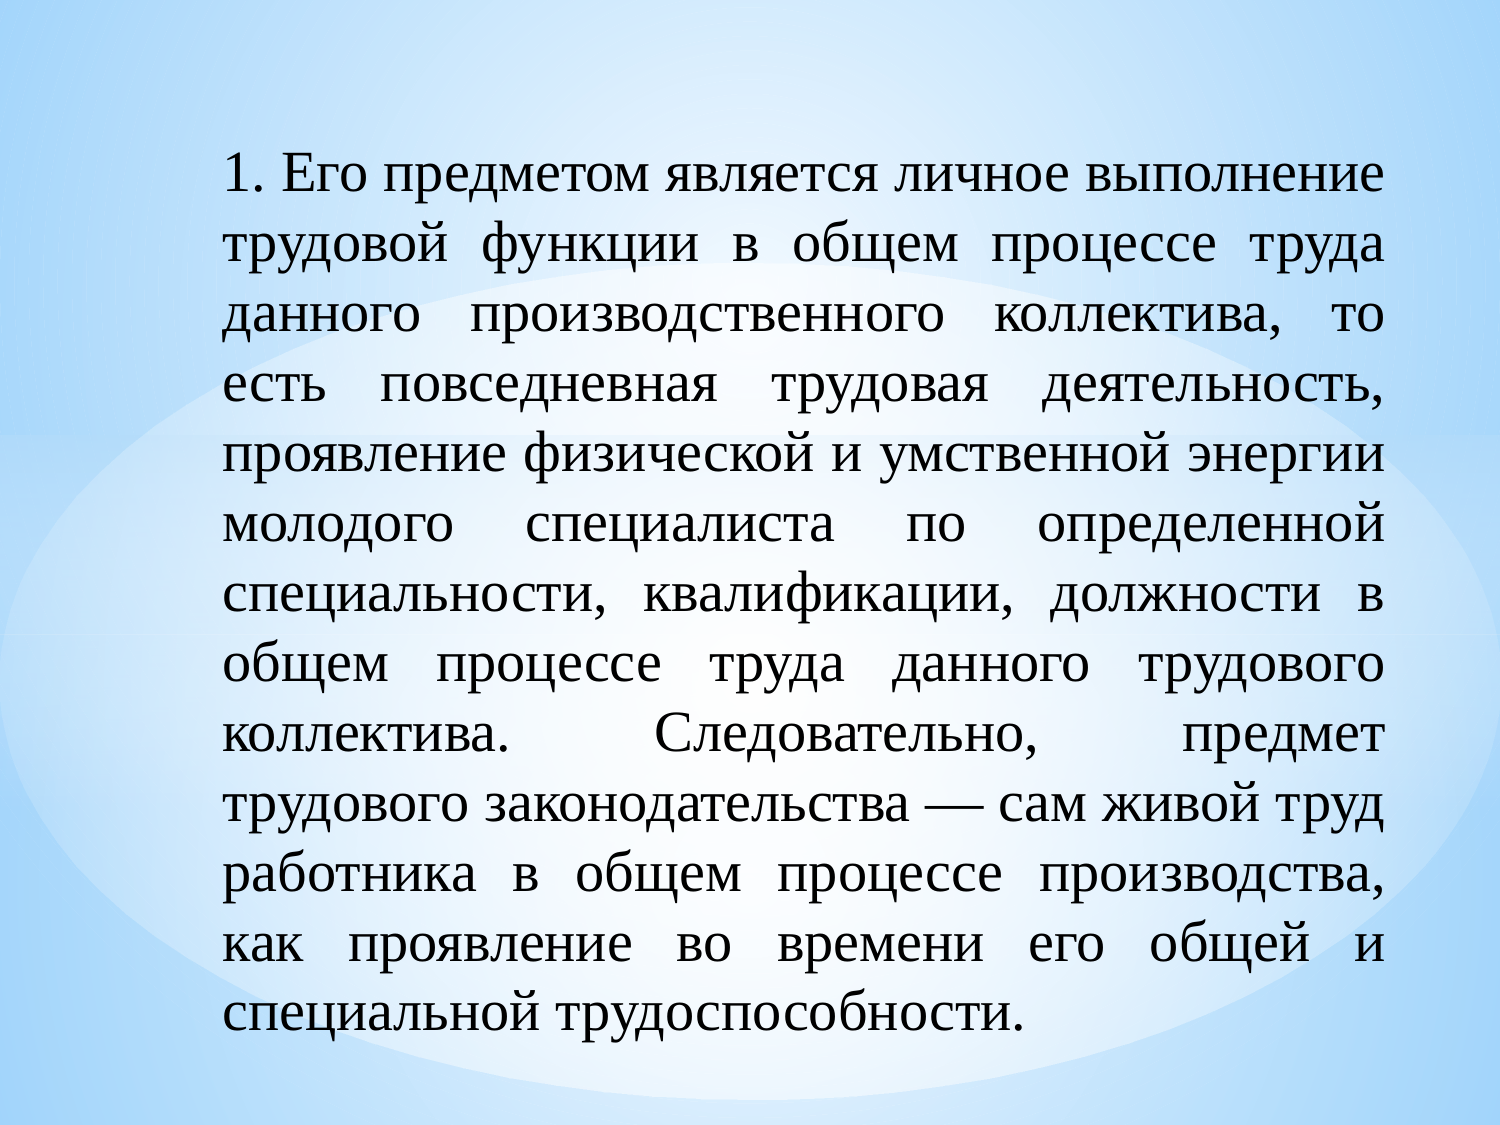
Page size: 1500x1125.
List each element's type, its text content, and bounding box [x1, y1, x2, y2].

text_box 1. Его предметом является личное выполнение трудовой функции в общем процессе труда данного производственного коллектива, то есть повседневная трудовая деятельность, проявление физической и умственной энергии молодого специалиста по определенной специальности, квалификации, должности в общем процессе труда данного трудового коллектива. Следовательно, предмет трудового законодательства — сам живой труд работника в общем процессе производства, как проявление во времени его общей и специальной трудоспособности. [207, 125, 1401, 1050]
